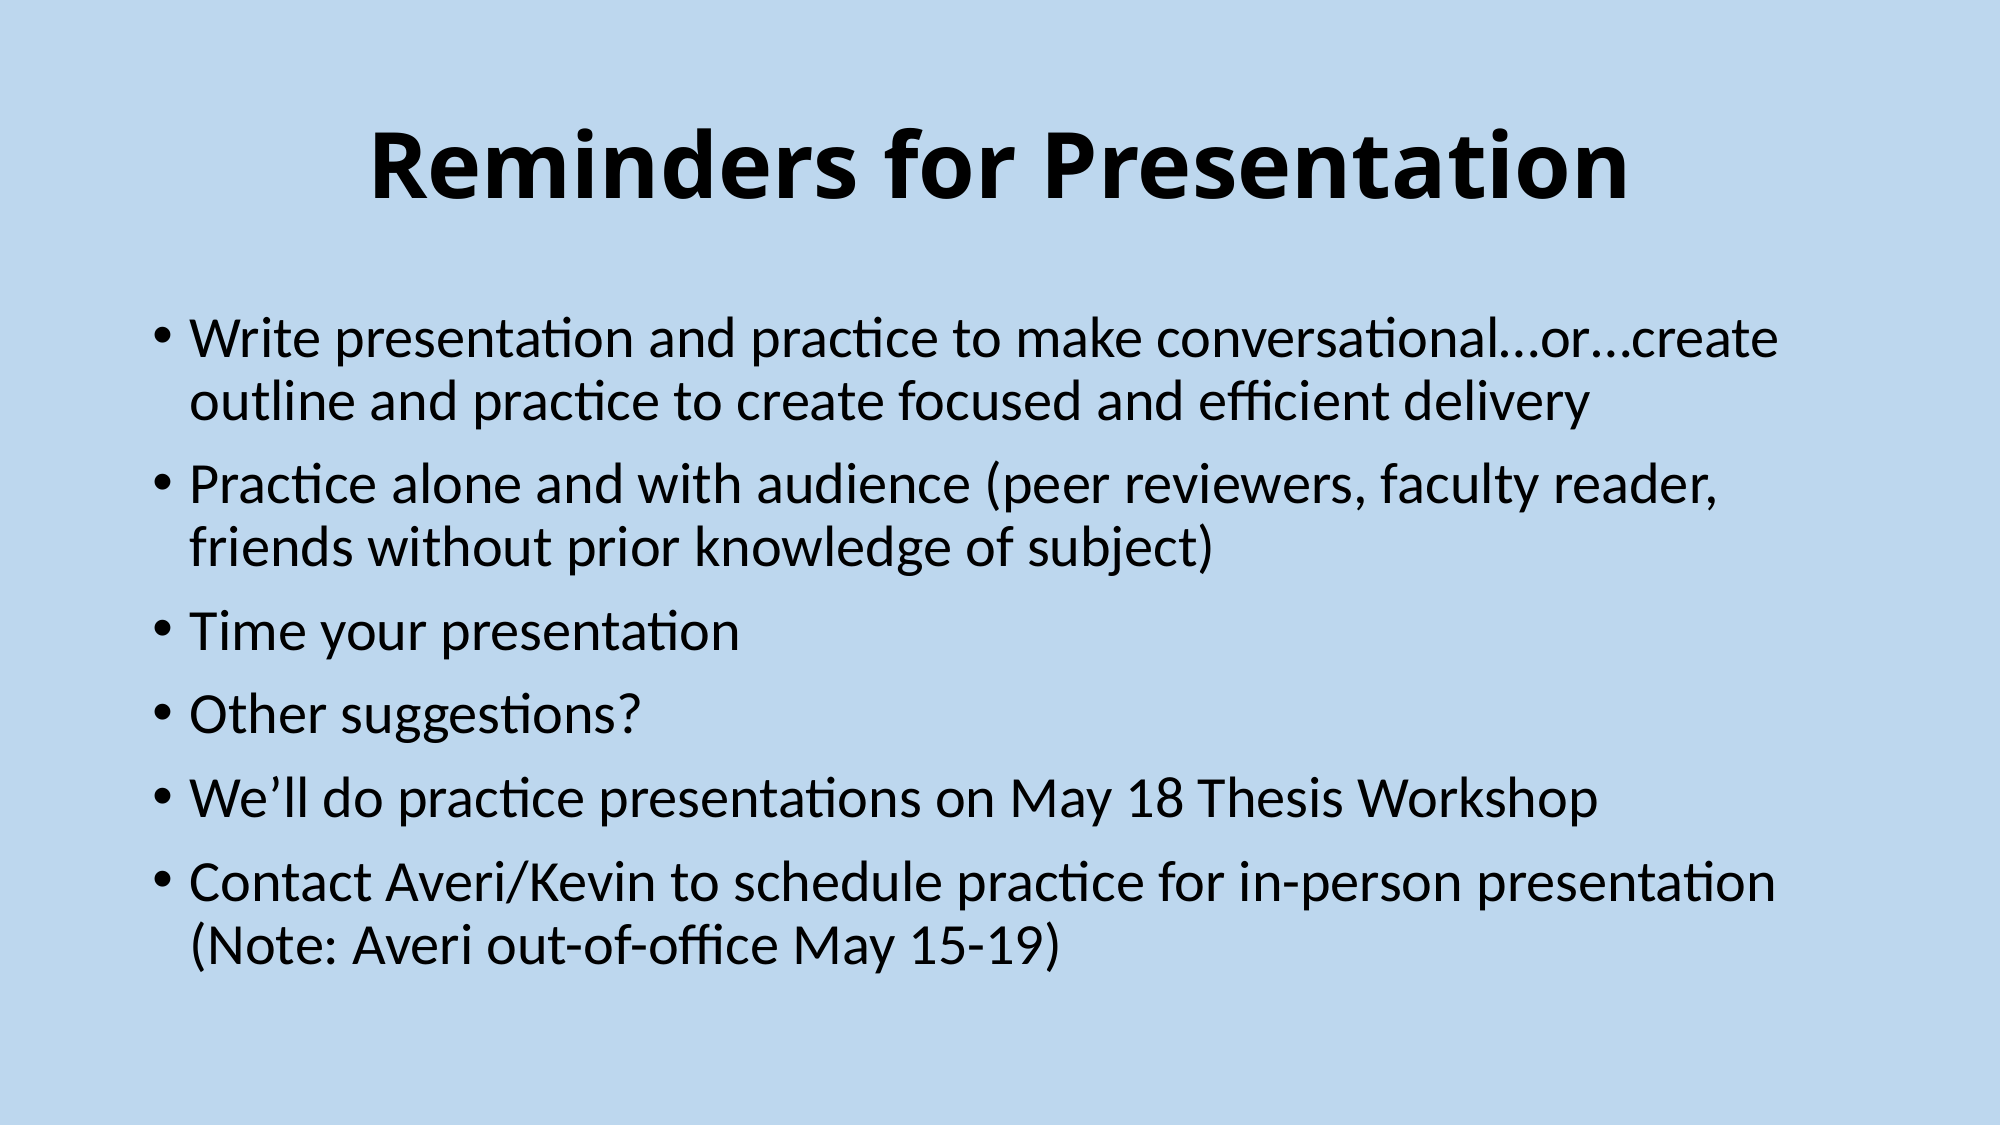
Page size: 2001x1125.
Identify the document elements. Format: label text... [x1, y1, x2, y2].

list Write presentation and practice to make conversational…or…create outline and practice to create focused and efficient delivery Practice alone and with audience (peer reviewers, faculty reader, friends without prior knowledge of subject) Time your presentation Other suggestions? We’ll do practice presentations on May 18 Thesis Workshop Contact Averi/Kevin to schedule practice for in-person presentation (Note: Averi out-of-office May 15-19) [137, 299, 1863, 1014]
title Reminders for Presentation [137, 59, 1863, 278]
